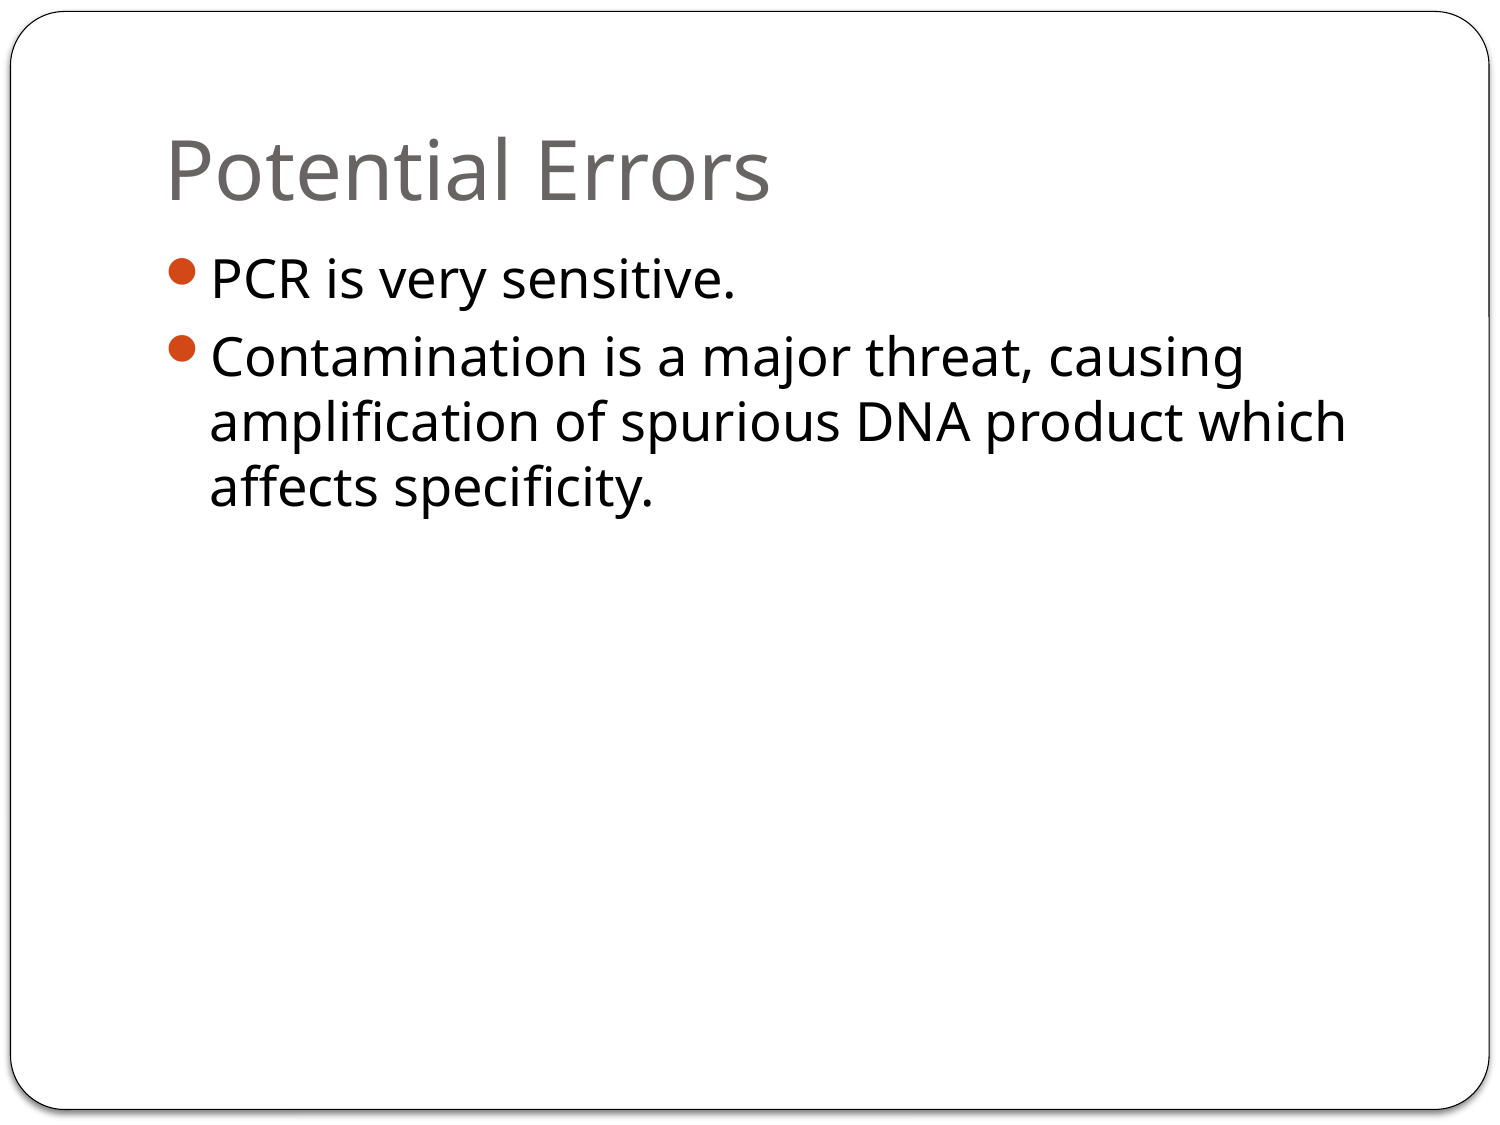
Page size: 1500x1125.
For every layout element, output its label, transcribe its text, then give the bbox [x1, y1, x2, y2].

title Potential Errors [150, 45, 1425, 233]
list PCR is very sensitive. Contamination is a major threat, causing amplification of spurious DNA product which affects specificity. [150, 237, 1425, 988]
